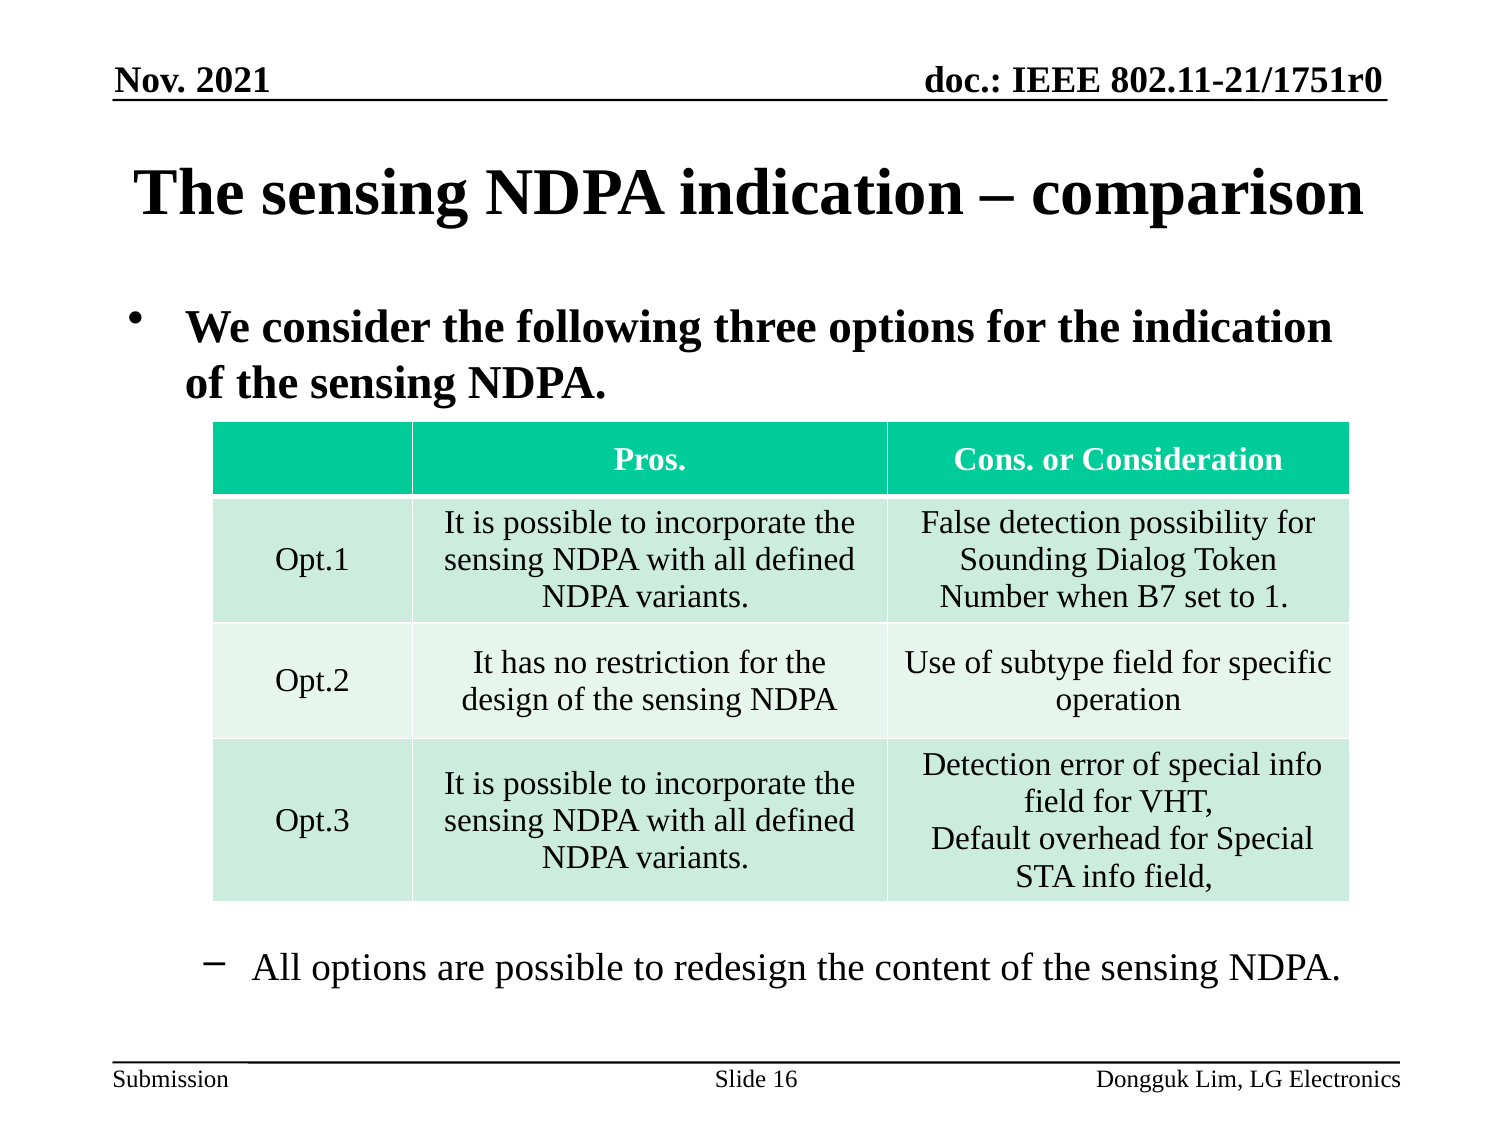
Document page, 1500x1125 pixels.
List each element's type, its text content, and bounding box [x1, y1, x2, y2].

title The sensing NDPA indication – comparison [112, 112, 1388, 263]
table_cell Opt.2 [213, 624, 412, 738]
table_cell It has no restriction for the design of the sensing NDPA [413, 624, 887, 738]
slide_number Slide 16 [712, 1061, 800, 1093]
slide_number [114, 8, 273, 101]
table_header Cons. or Consideration [888, 422, 1349, 494]
table_cell Opt.3 [213, 739, 412, 901]
table_cell It is possible to incorporate the sensing NDPA with all defined NDPA variants. [413, 739, 887, 901]
table_cell Use of subtype field for specific operation [888, 624, 1349, 738]
table_cell It is possible to incorporate the sensing NDPA with all defined NDPA variants. [413, 499, 887, 622]
table_cell Opt.1 [213, 499, 412, 622]
table_cell False detection possibility for Sounding Dialog Token Number when B7 set to 1. [888, 499, 1349, 622]
table_cell Detection error of special info field for VHT, Default overhead for Special STA info field, [888, 739, 1349, 901]
list We consider the following three options for the indication of the sensing NDPA. All options are possible to redesign the content of the sensing NDPA. [112, 287, 1388, 1000]
table_header [213, 422, 412, 494]
table_header Pros. [413, 422, 887, 494]
footer Dongguk Lim, LG Electronics [1092, 1061, 1402, 1093]
